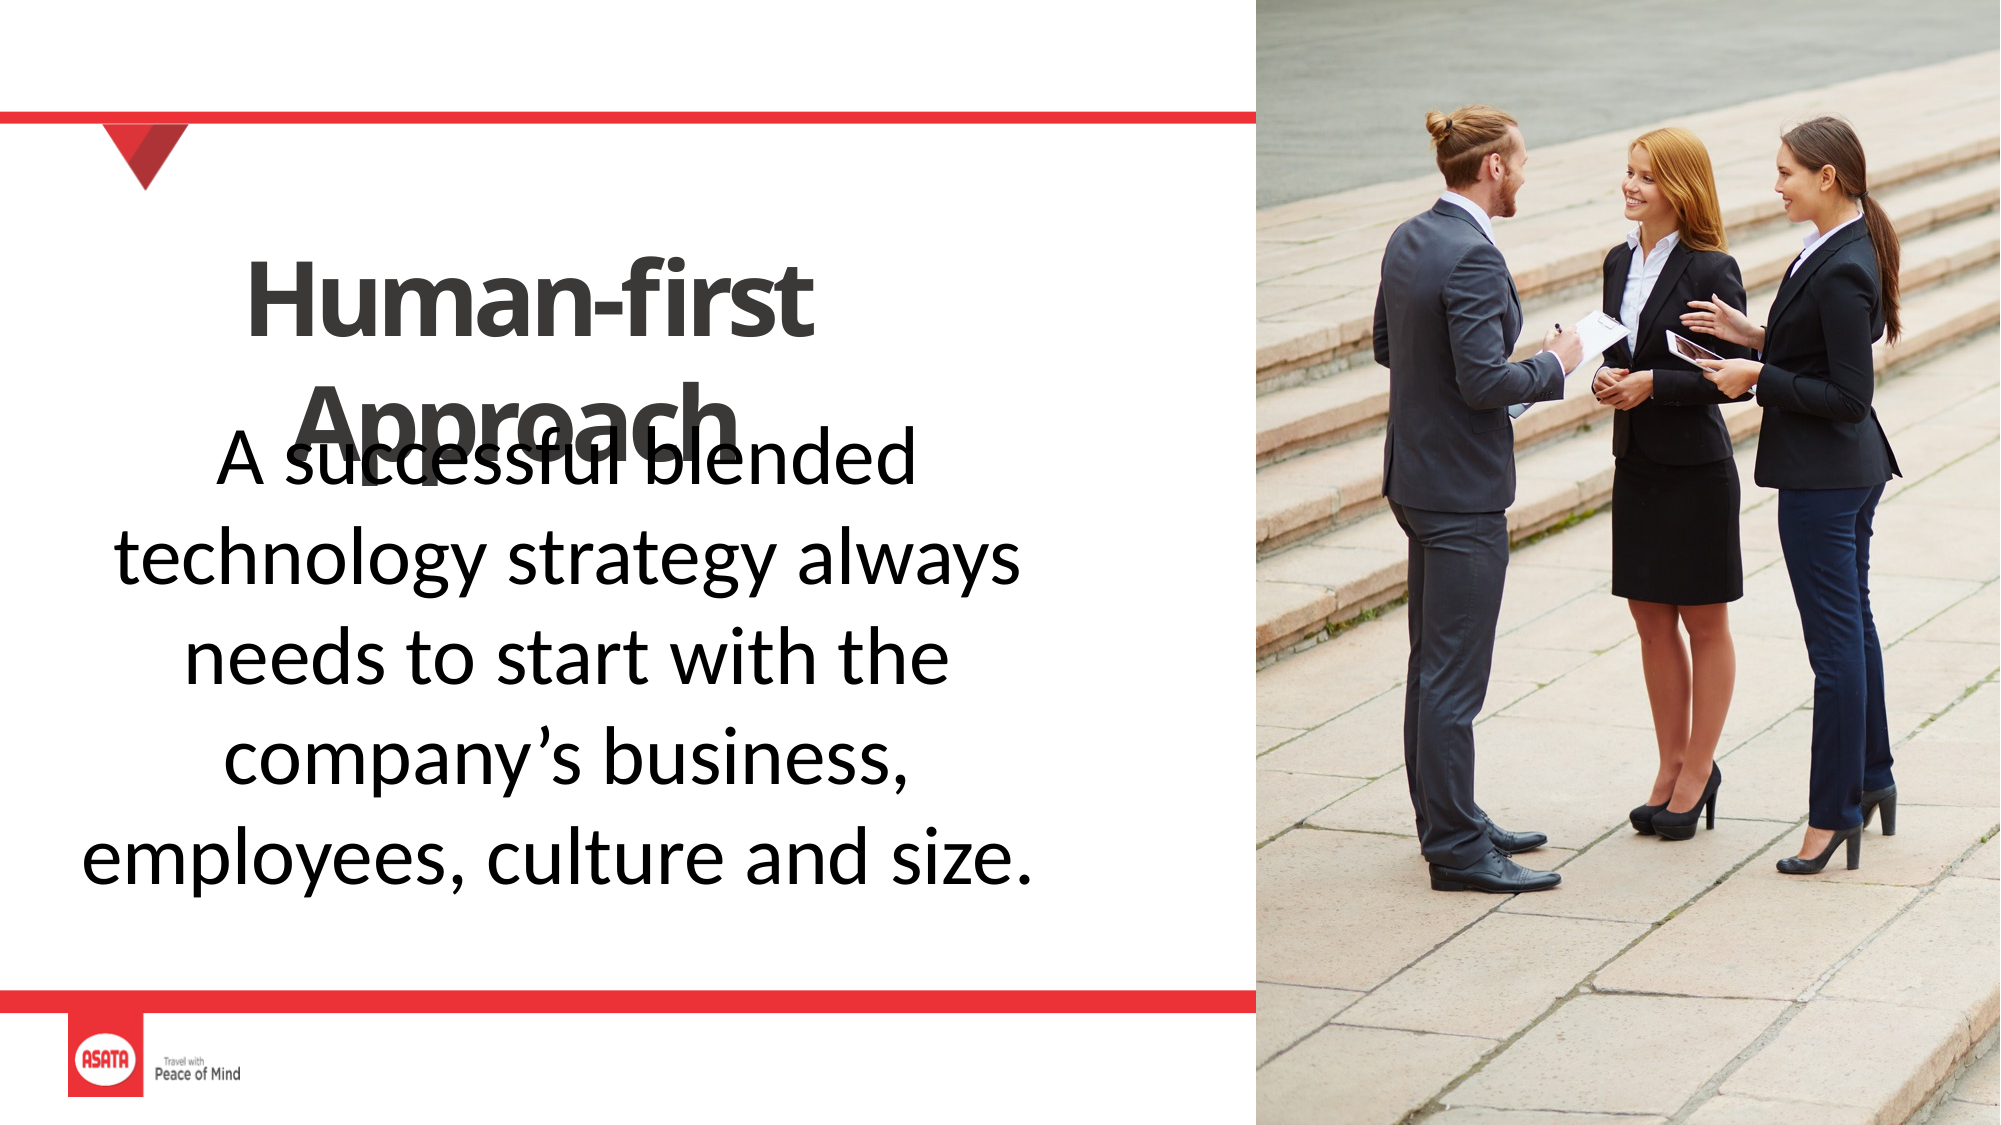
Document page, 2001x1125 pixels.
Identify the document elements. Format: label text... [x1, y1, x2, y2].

picture [1256, 0, 2000, 1125]
text_box [0, 111, 1256, 125]
text_box Human-first Approach [53, 225, 1000, 394]
text_box A successful blended technology strategy always needs to start with the company’s business, employees, culture and size. [33, 394, 1103, 909]
picture [102, 124, 189, 191]
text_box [0, 990, 1256, 1097]
